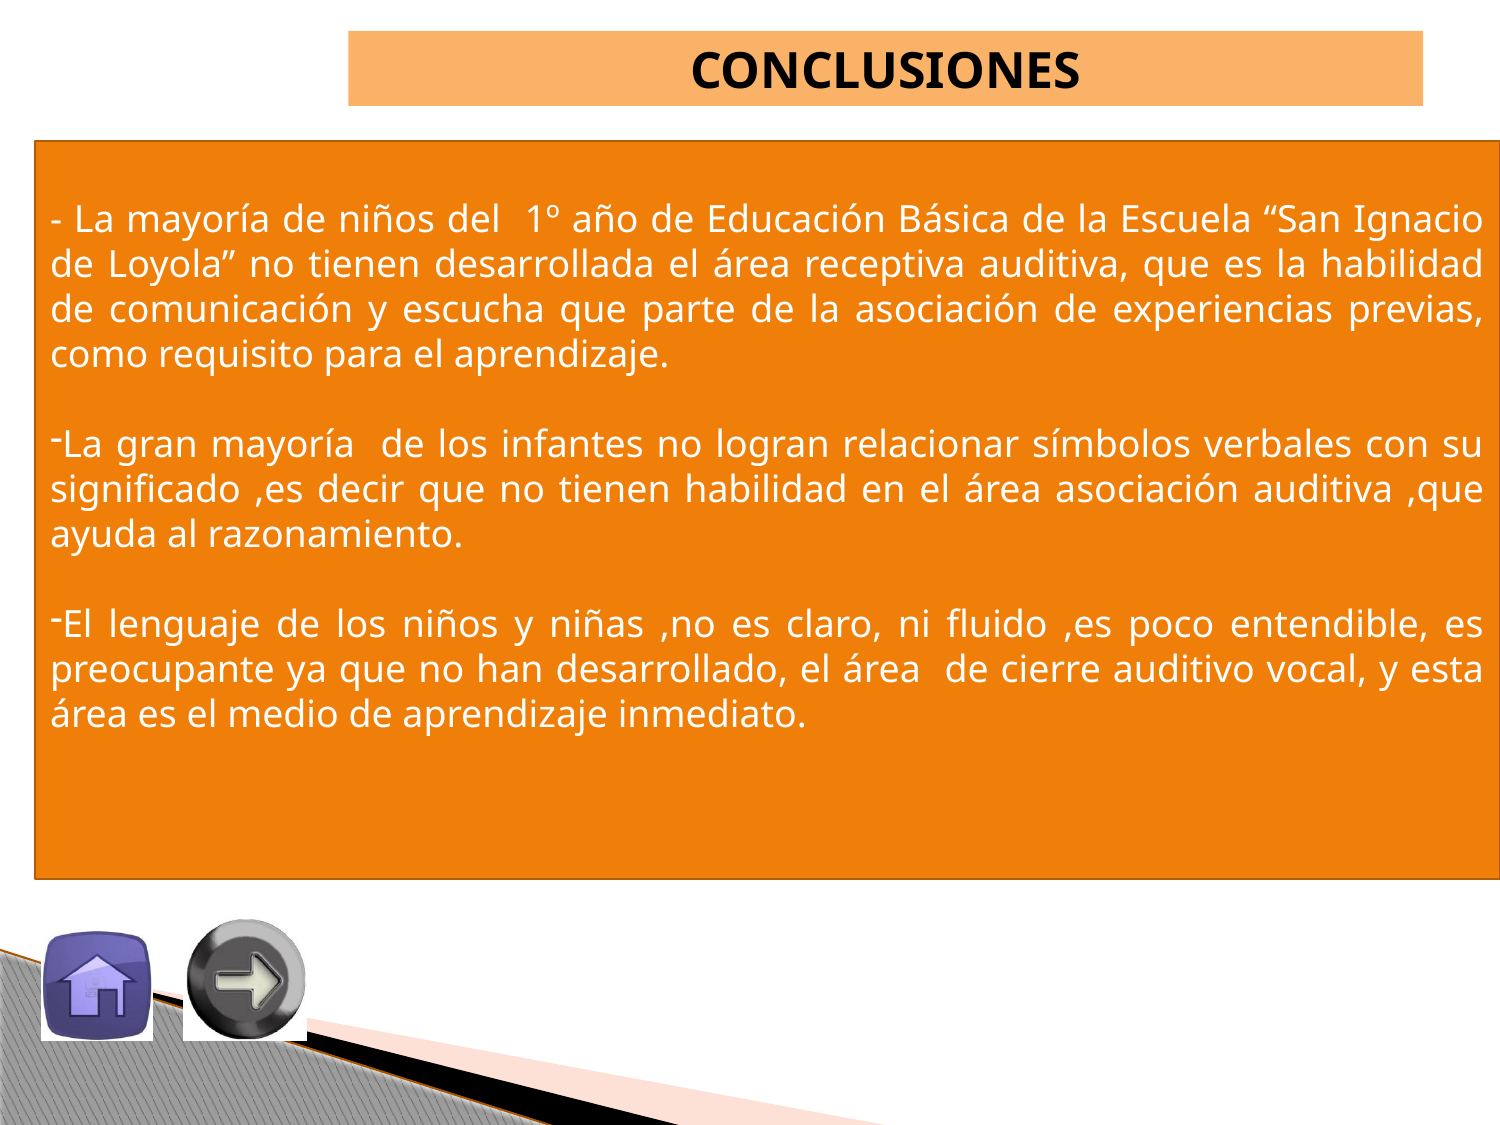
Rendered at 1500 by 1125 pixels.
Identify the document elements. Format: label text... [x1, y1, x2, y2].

picture [41, 928, 153, 1041]
text_box CONCLUSIONES [348, 30, 1424, 106]
text_box - La mayoría de niños del 1º año de Educación Básica de la Escuela “San Ignacio de Loyola” no tienen desarrollada el área receptiva auditiva, que es la habilidad de comunicación y escucha que parte de la asociación de experiencias previas, como requisito para el aprendizaje. La gran mayoría de los infantes no logran relacionar símbolos verbales con su significado ,es decir que no tienen habilidad en el área asociación auditiva ,que ayuda al razonamiento. El lenguaje de los niños y niñas ,no es claro, ni fluido ,es poco entendible, es preocupante ya que no han desarrollado, el área de cierre auditivo vocal, y esta área es el medio de aprendizaje inmediato. [34, 140, 1500, 880]
picture [182, 916, 307, 1041]
